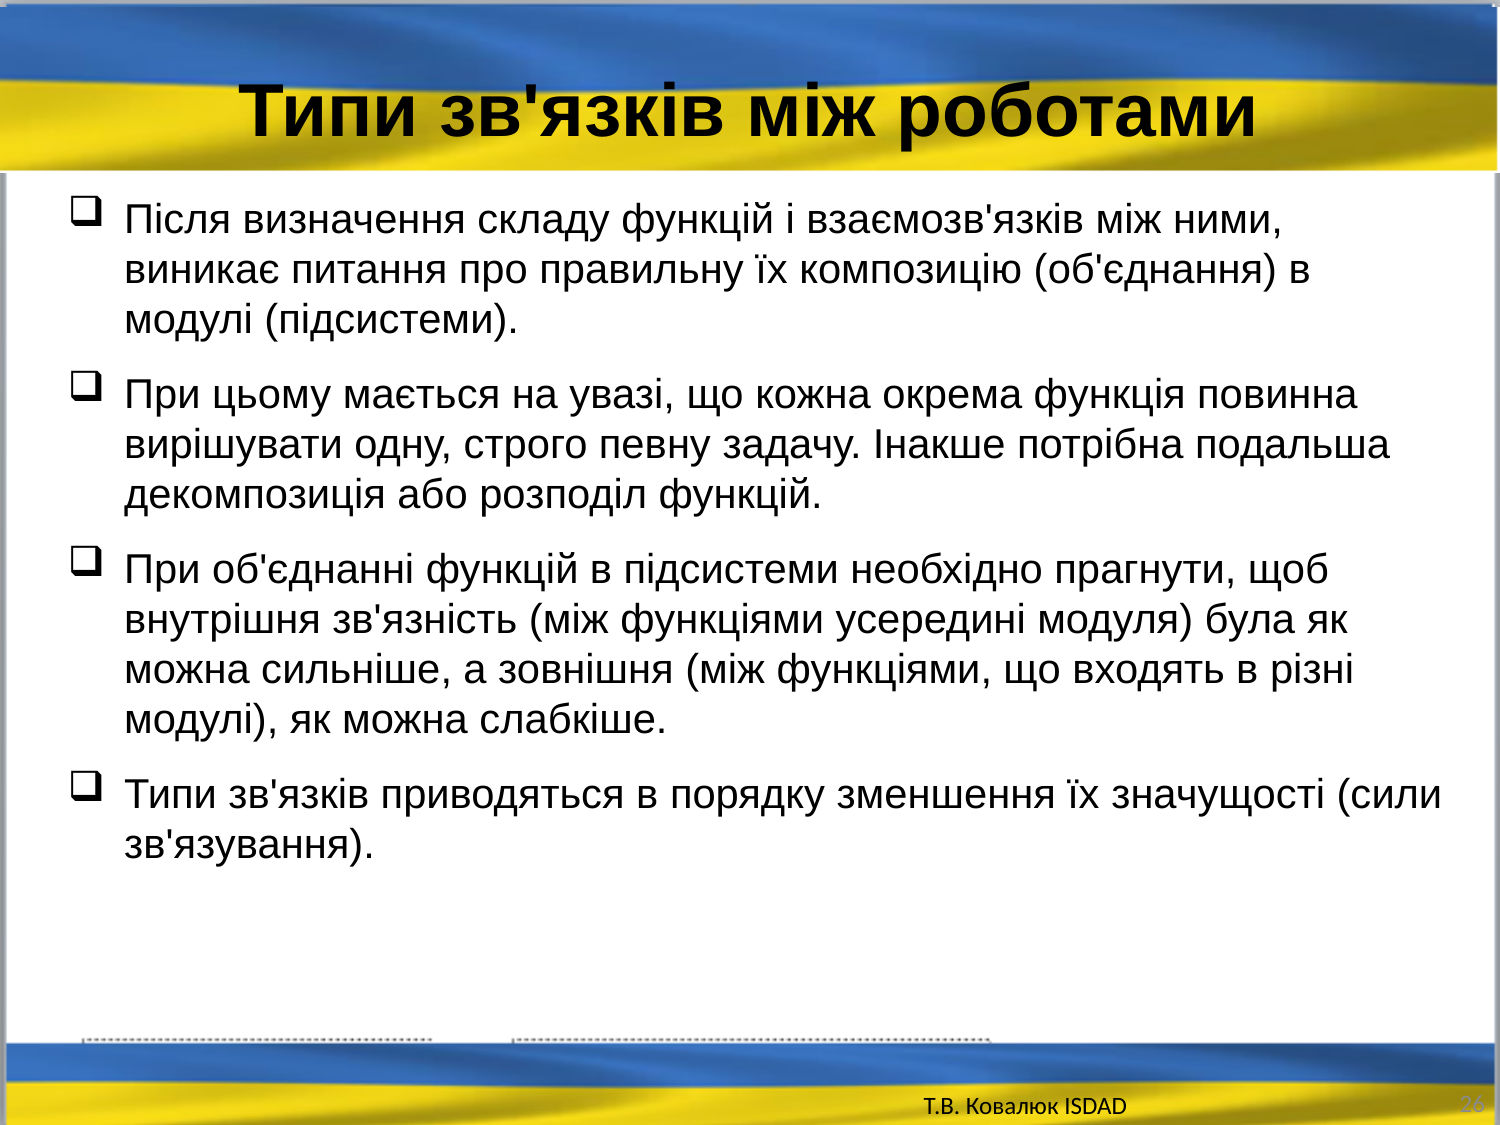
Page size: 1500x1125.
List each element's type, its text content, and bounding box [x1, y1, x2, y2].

slide_number 26 [1187, 1079, 1500, 1125]
text_box Типи зв'язків між роботами [223, 54, 1274, 160]
picture [0, 0, 1500, 1125]
text_box Після визначення складу функцій і взаємозв'язків між ними, виникає питання про правильну їх композицію (об'єднання) в модулі (підсистеми). При цьому мається на увазі, що кожна окрема функція повинна вирішувати одну, строго певну задачу. Інакше потрібна подальша декомпозиція або розподіл функцій. При об'єднанні функцій в підсистеми необхідно прагнути, щоб внутрішня зв'язність (між функціями усередині модуля) була як можна сильніше, а зовнішня (між функціями, що входять в різні модулі), як можна слабкіше. Типи зв'язків приводяться в порядку зменшення їх значущості (сили зв'язування). [53, 184, 1459, 875]
